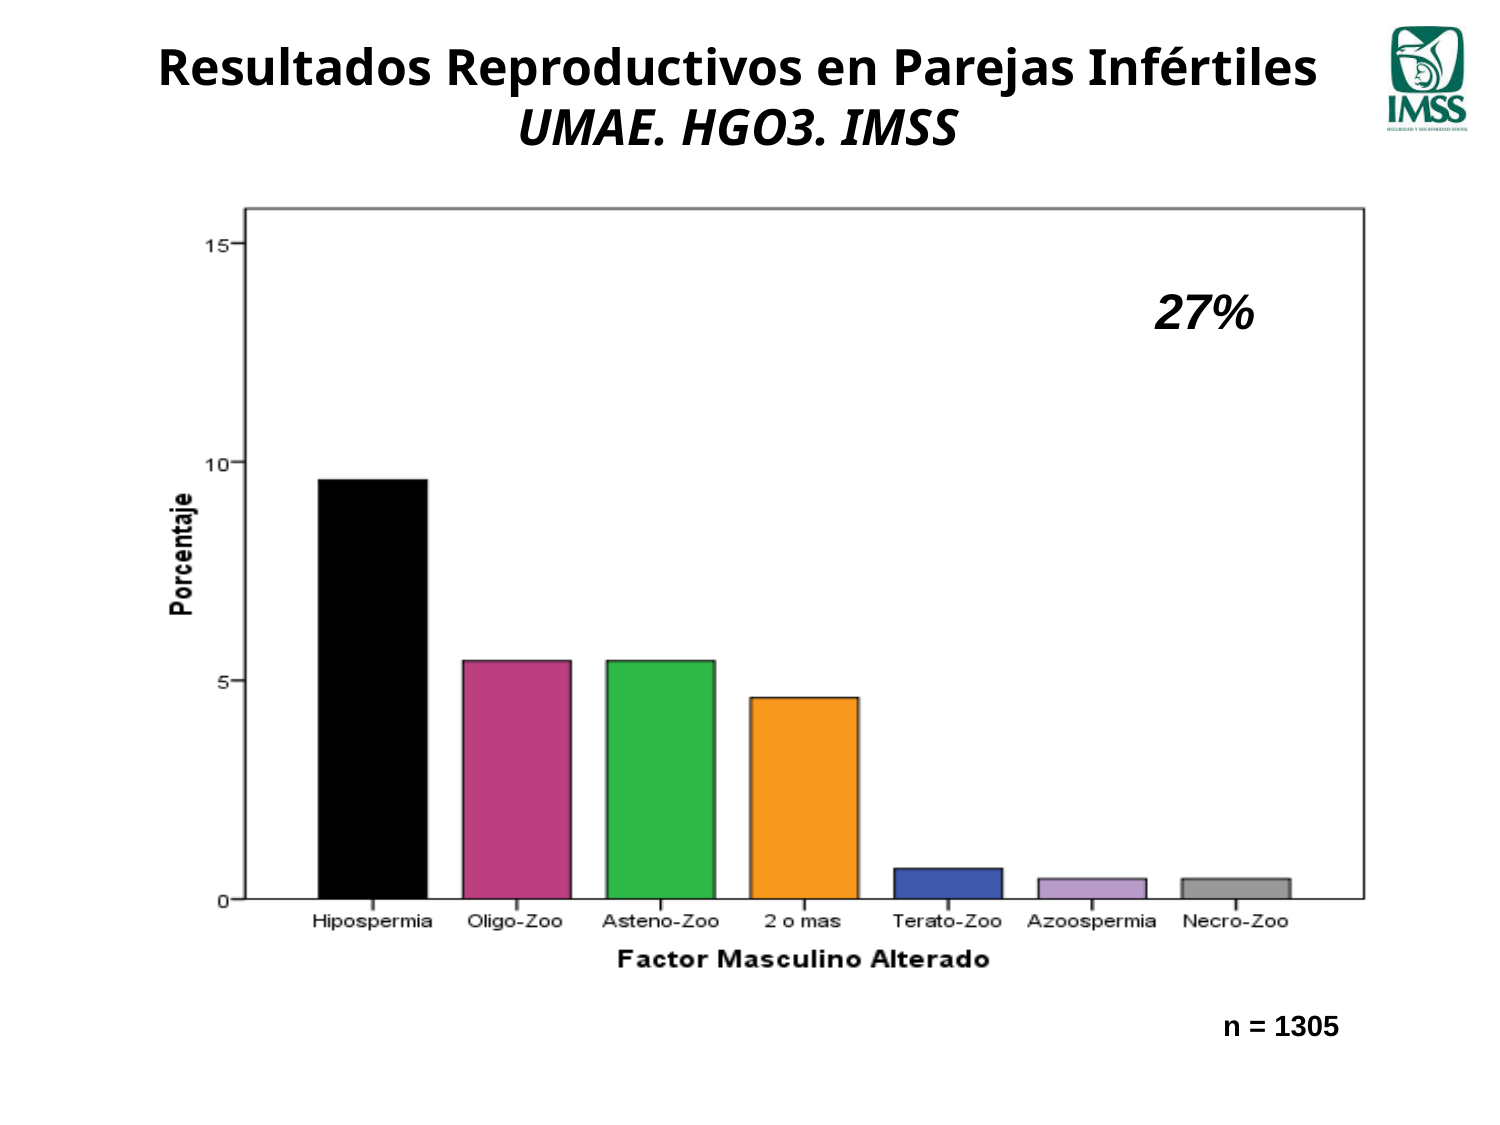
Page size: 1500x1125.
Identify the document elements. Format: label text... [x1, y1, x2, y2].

text_box n = 1305 [1208, 1008, 1355, 1050]
picture [1387, 26, 1468, 131]
picture [113, 187, 1392, 1000]
text_box Resultados Reproductivos en Parejas Infértiles UMAE. HGO3. IMSS [29, 28, 1448, 163]
